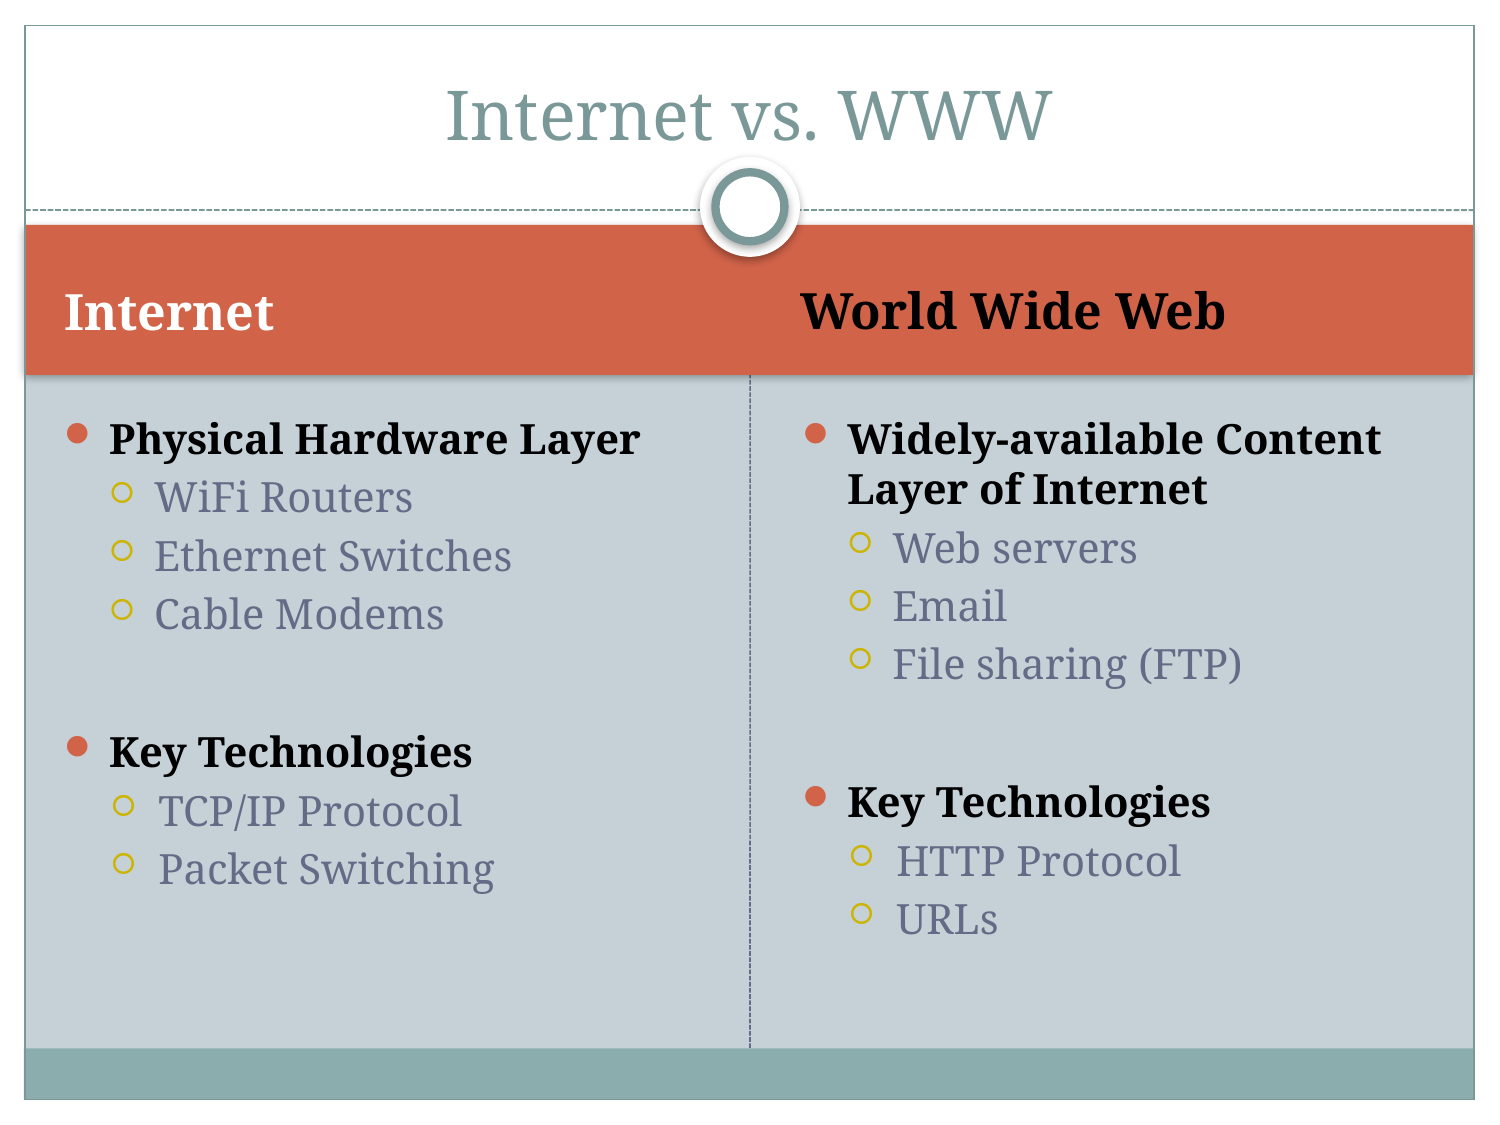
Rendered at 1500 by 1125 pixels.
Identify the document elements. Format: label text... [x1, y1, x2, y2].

list Widely-available Content Layer of Internet Web servers Email File sharing (FTP) Key Technologies HTTP Protocol URLs [787, 405, 1450, 1033]
list World Wide Web [785, 249, 1450, 371]
list Physical Hardware Layer WiFi Routers Ethernet Switches Cable Modems Key Technologies TCP/IP Protocol Packet Switching [49, 405, 713, 1032]
title Internet vs. WWW [49, 37, 1450, 162]
list Internet [48, 249, 714, 371]
